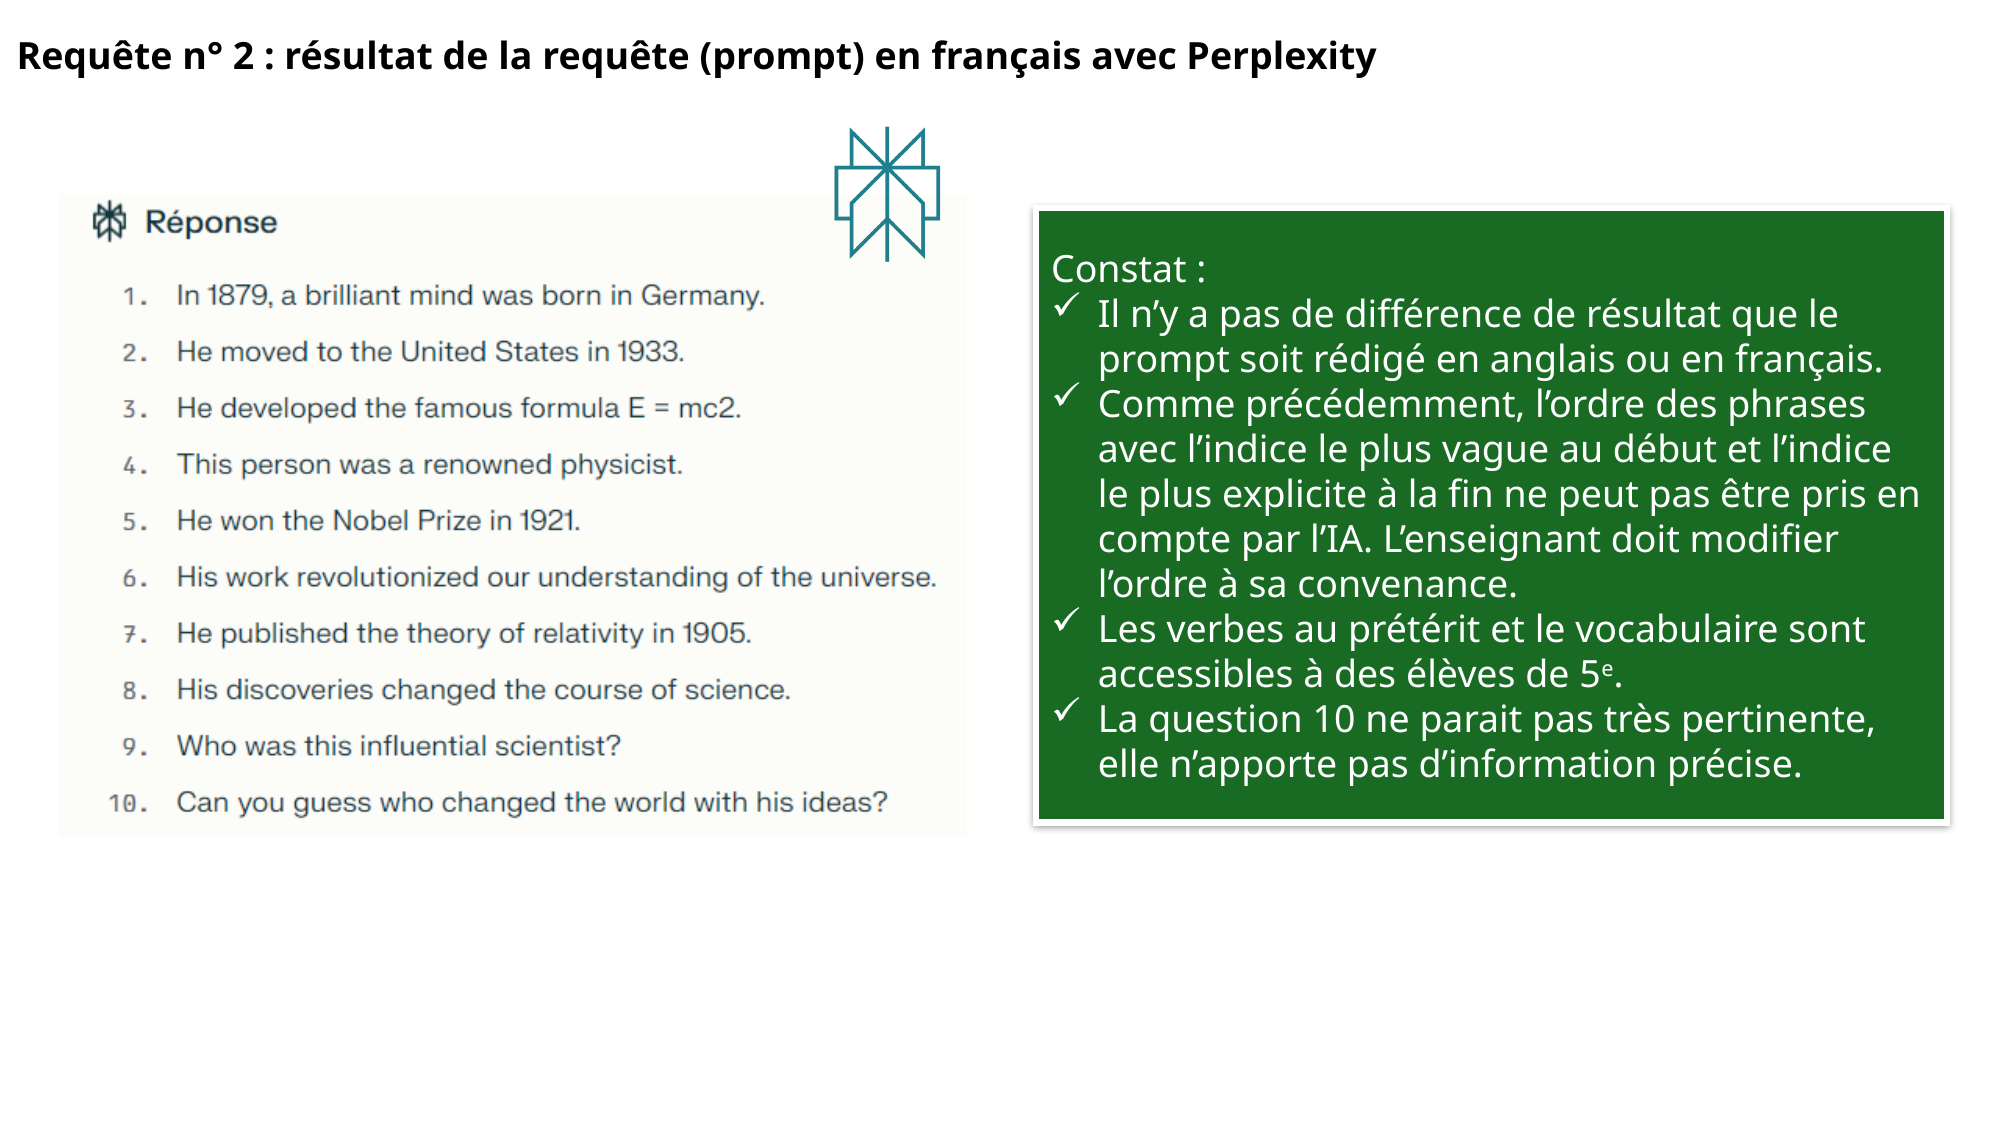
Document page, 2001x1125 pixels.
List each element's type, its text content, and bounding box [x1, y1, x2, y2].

picture [58, 118, 967, 837]
text_box Requête n° 2 : résultat de la requête (prompt) en français avec Perplexity [1, 24, 1394, 85]
text_box Constat : Il n’y a pas de différence de résultat que le prompt soit rédigé en anglais ou en français. Comme précédemment, l’ordre des phrases avec l’indice le plus vague au début et l’indice le plus explicite à la fin ne peut pas être pris en compte par l’IA. L’enseignant doit modifier l’ordre à sa convenance. Les verbes au prétérit et le vocabulaire sont accessibles à des élèves de 5e. La question 10 ne parait pas très pertinente, elle n’apporte pas d’information précise. [1033, 205, 1950, 826]
